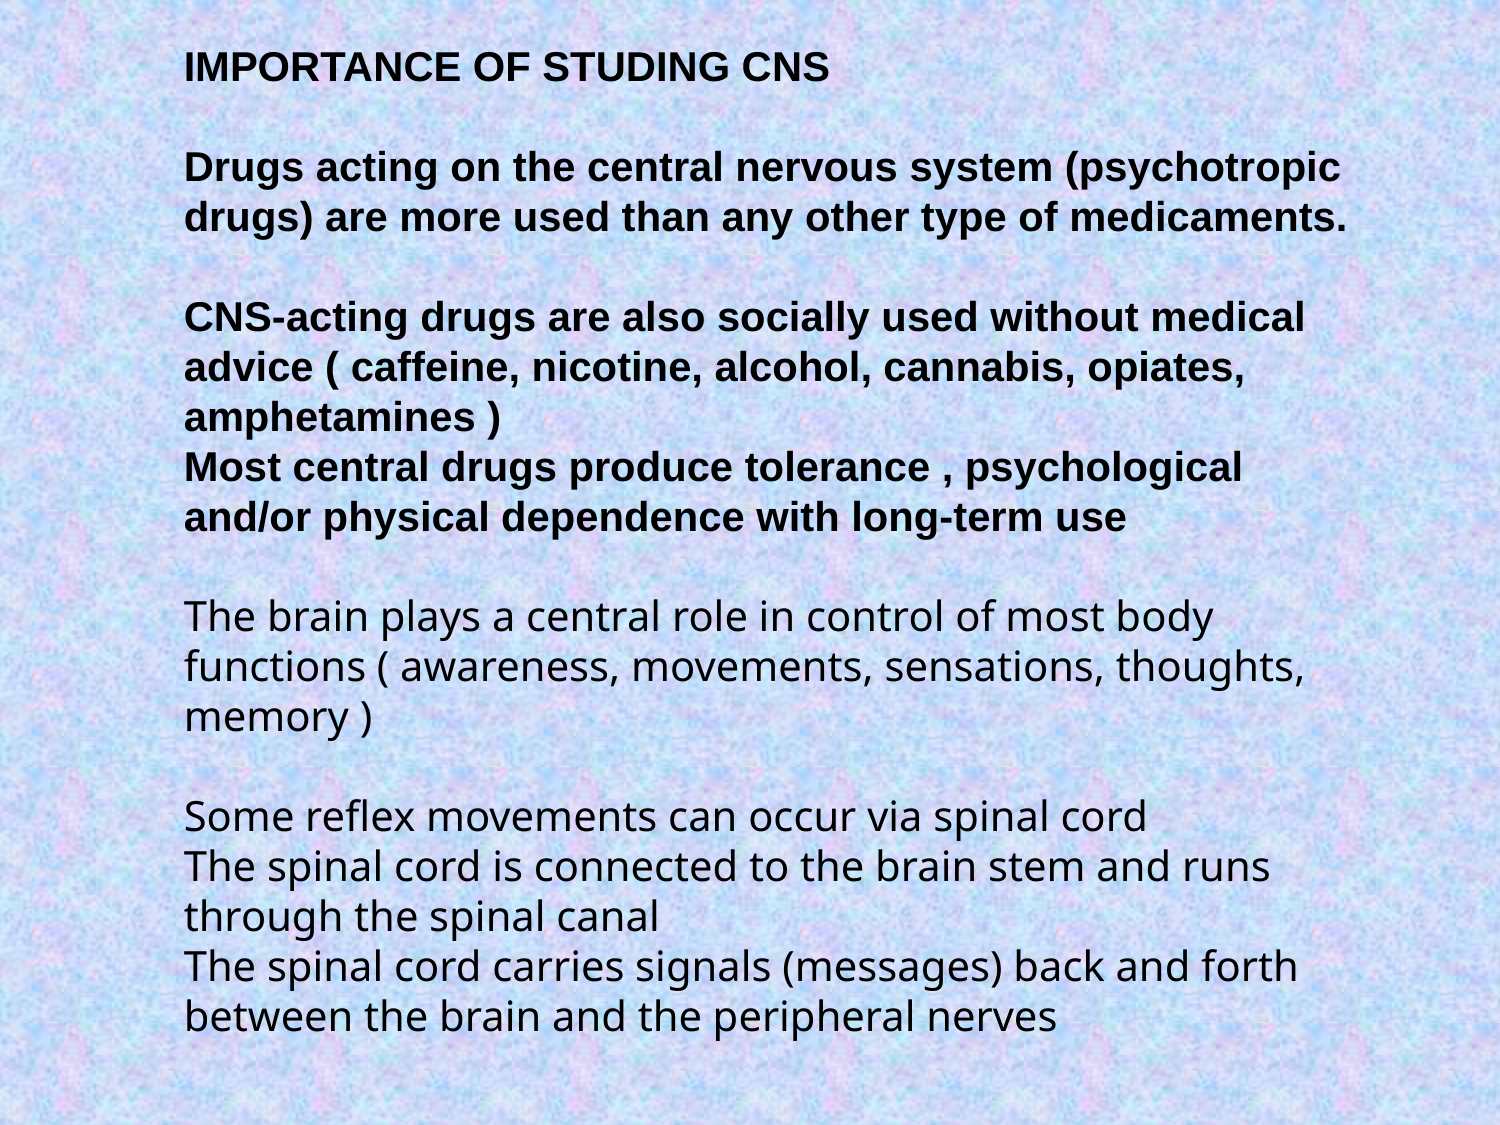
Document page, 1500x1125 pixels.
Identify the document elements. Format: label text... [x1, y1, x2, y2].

title IMPORTANCE OF STUDING CNS Drugs acting on the central nervous system (psychotropic drugs) are more used than any other type of medicaments. CNS-acting drugs are also socially used without medical advice ( caffeine, nicotine, alcohol, cannabis, opiates, amphetamines ) Most central drugs produce tolerance , psychological and/or physical dependence with long-term use The brain plays a central role in control of most body functions ( awareness, movements, sensations, thoughts, memory ) Some reflex movements can occur via spinal cord The spinal cord is connected to the brain stem and runs through the spinal canal The spinal cord carries signals (messages) back and forth between the brain and the peripheral nerves [112, 349, 1388, 591]
picture [0, 0, 1500, 1125]
